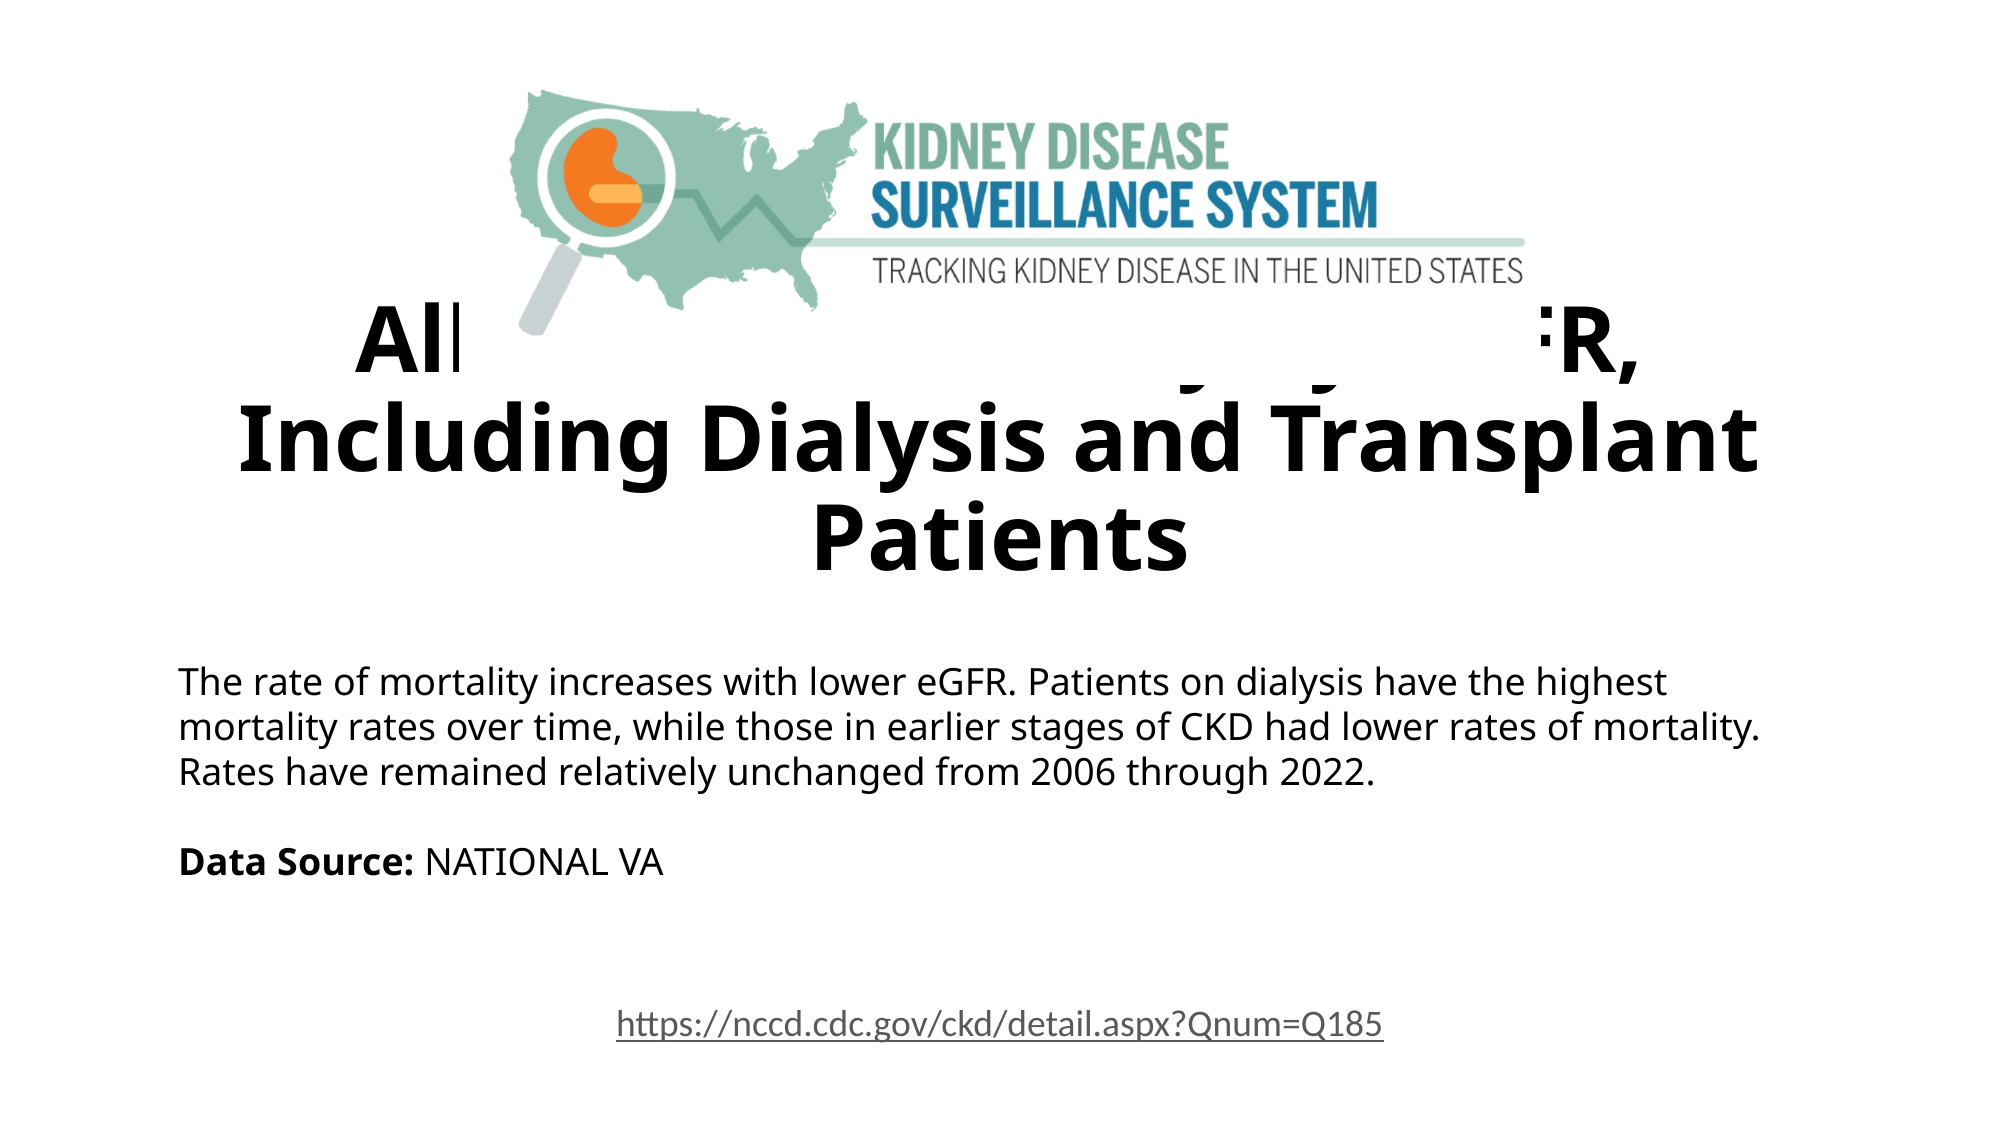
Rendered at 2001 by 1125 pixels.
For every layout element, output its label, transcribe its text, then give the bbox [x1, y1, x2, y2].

title All-Cause Mortality by eGFR, Including Dialysis and Transplant Patients [174, 432, 1825, 598]
text_box https://nccd.cdc.gov/ckd/detail.aspx?Qnum=Q185 [597, 992, 1403, 1052]
picture [459, 51, 1541, 385]
text_box The rate of mortality increases with lower eGFR. Patients on dialysis have the highest mortality rates over time, while those in earlier stages of CKD had lower rates of mortality. Rates have remained relatively unchanged from 2006 through 2022. Data Source: NATIONAL VA [163, 650, 1837, 936]
